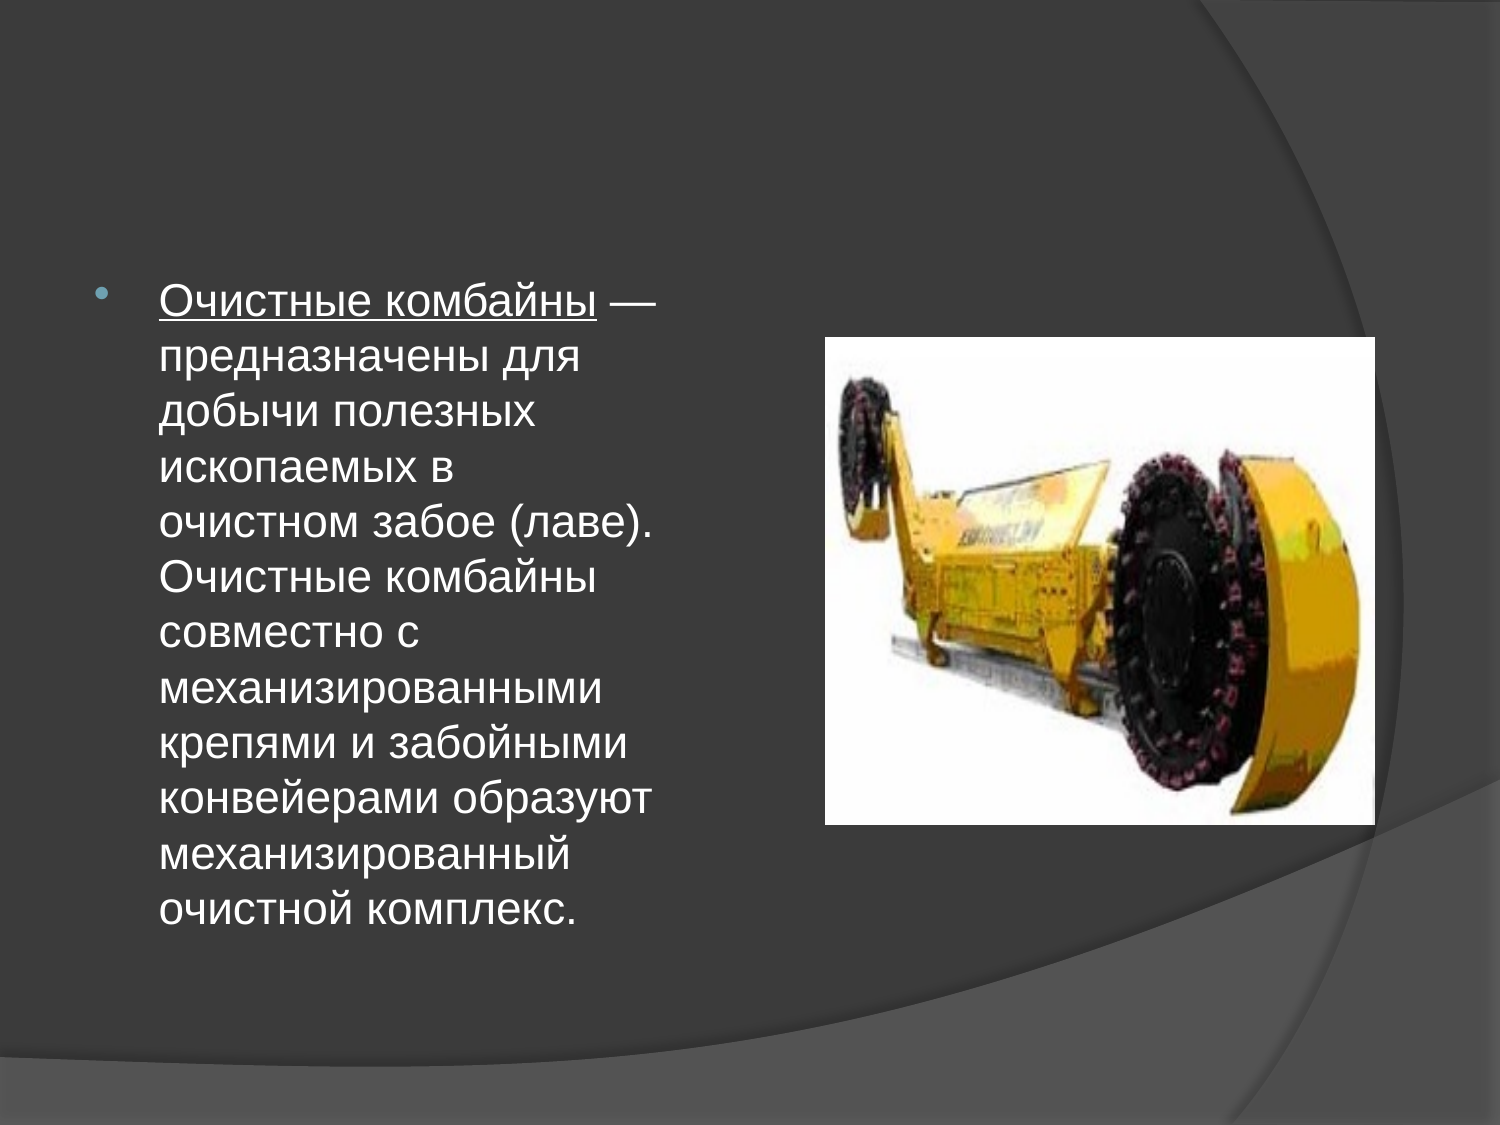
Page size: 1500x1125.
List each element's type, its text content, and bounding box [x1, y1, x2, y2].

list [824, 337, 1376, 826]
list Очистные комбайны — предназначены для добычи полезных ископаемых в очистном забое (лаве). Очистные комбайны совместно с механизированными крепями и забойными конвейерами образуют механизированный очистной комплекс. [75, 262, 675, 1005]
